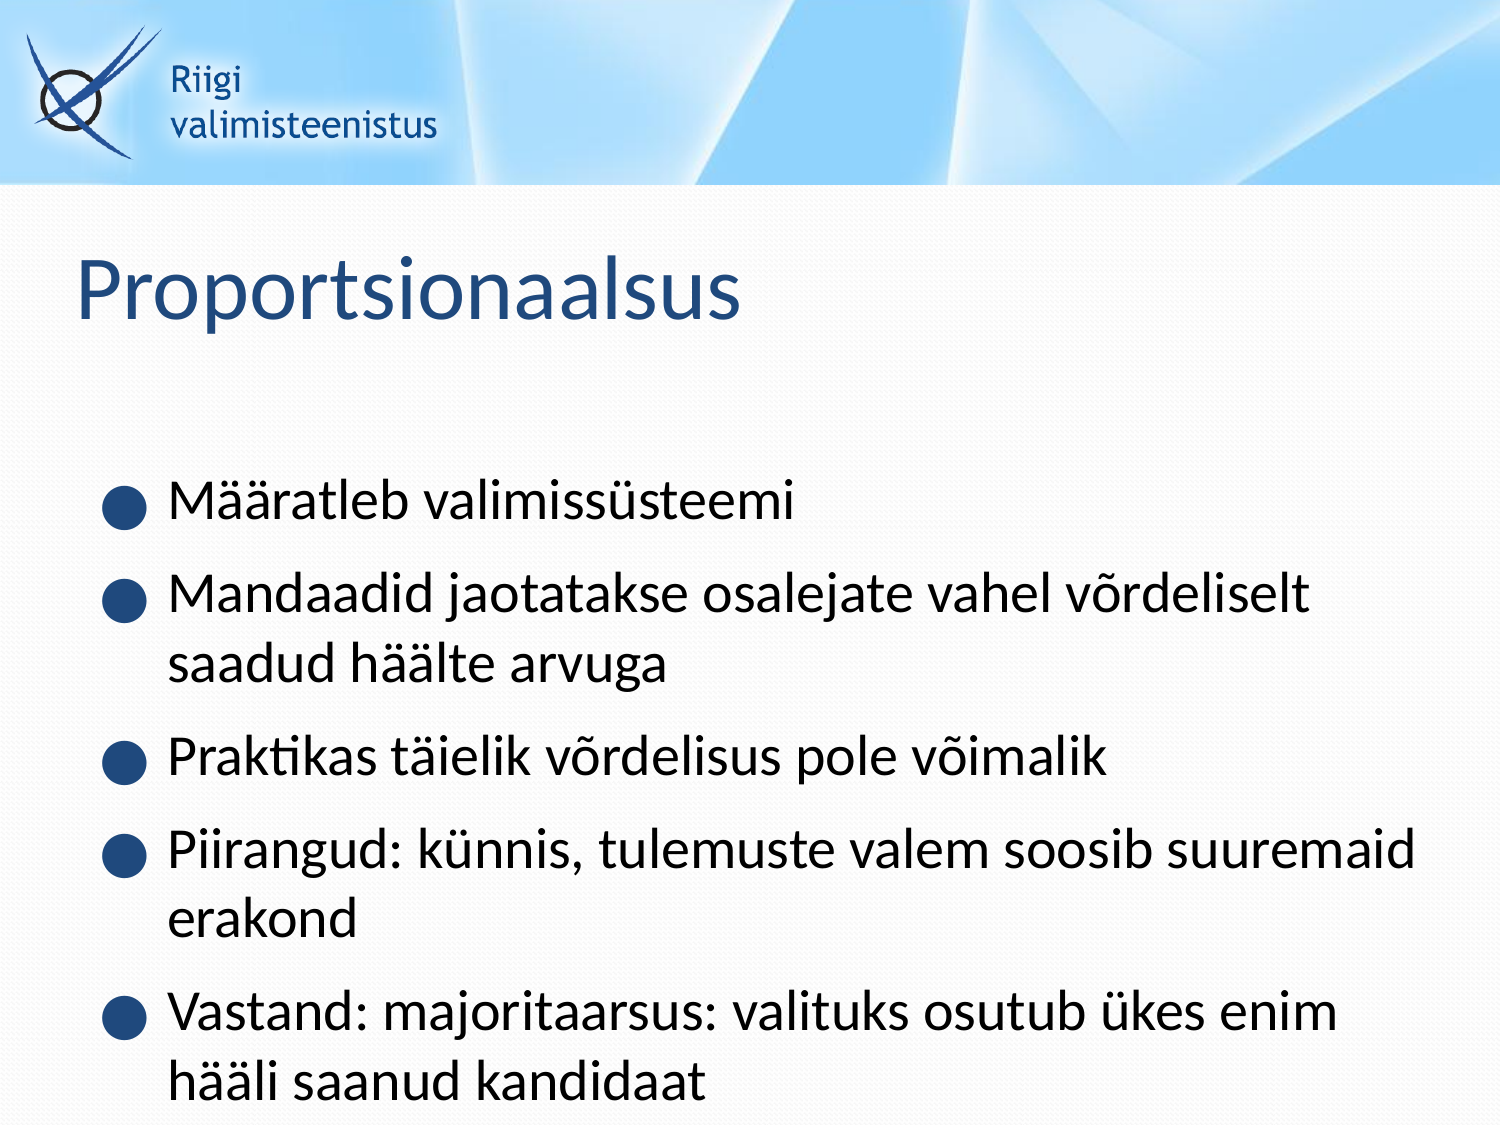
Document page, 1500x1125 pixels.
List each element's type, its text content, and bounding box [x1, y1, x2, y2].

title Proportsionaalsus [75, 219, 1425, 339]
picture [0, 0, 1500, 1125]
list Määratleb valimissüsteemi Mandaadid jaotatakse osalejate vahel võrdeliselt saadud häälte arvuga Praktikas täielik võrdelisus pole võimalik Piirangud: künnis, tulemuste valem soosib suuremaid erakond Vastand: majoritaarsus: valituks osutub ükes enim hääli saanud kandidaat [76, 361, 1473, 1125]
